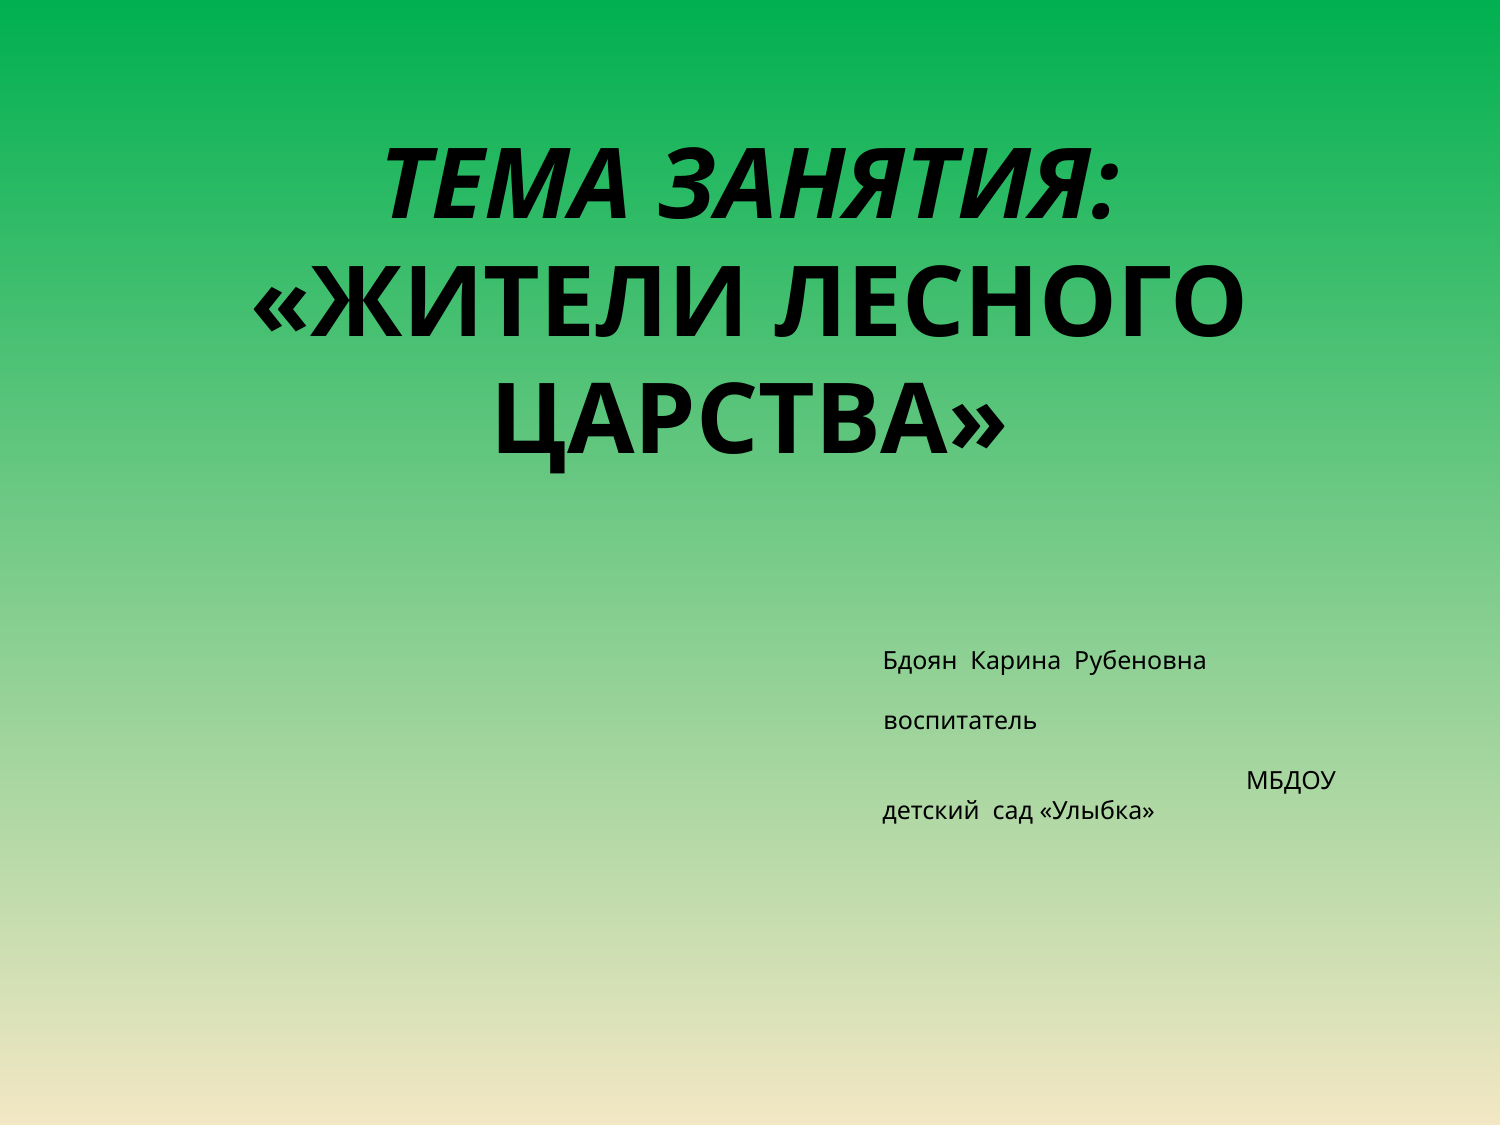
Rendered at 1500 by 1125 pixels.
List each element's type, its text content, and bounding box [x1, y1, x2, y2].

title Тема занятия: «Жители лесного царства» [112, 117, 1388, 591]
subtitle Бдоян Карина Рубеновна воспитатель МБДОУ детский сад «Улыбка» [867, 637, 1360, 925]
